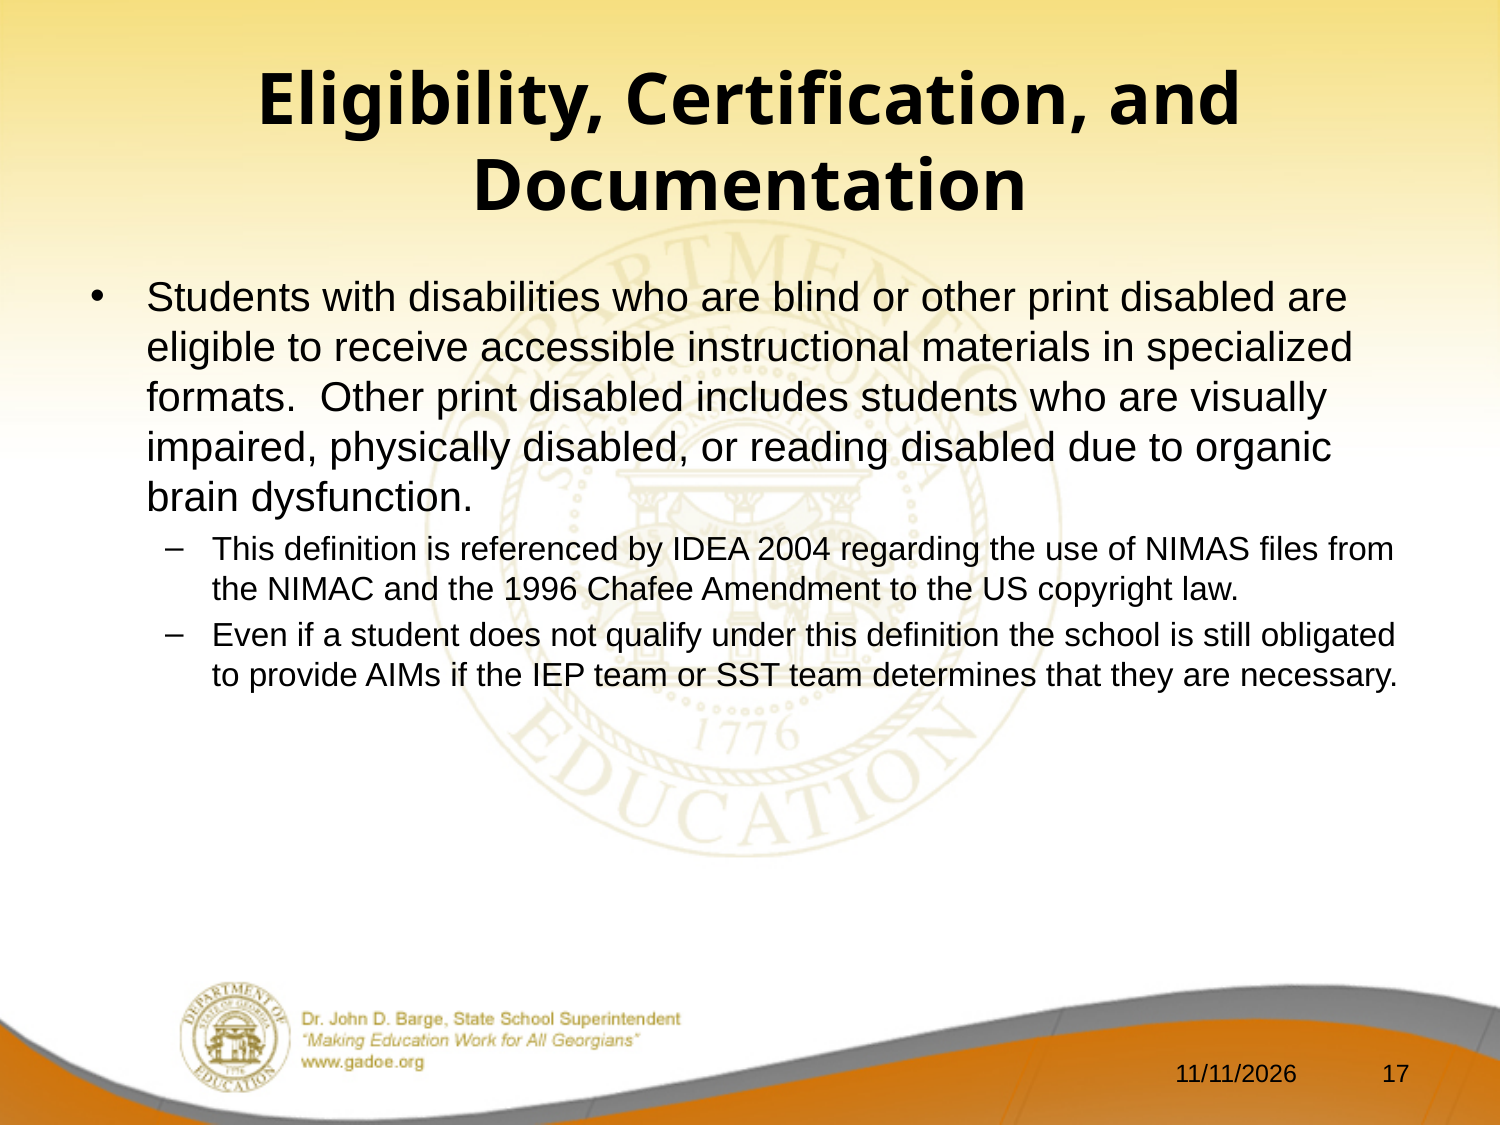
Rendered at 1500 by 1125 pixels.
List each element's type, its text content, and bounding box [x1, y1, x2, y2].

title Eligibility, Certification, and Documentation [75, 45, 1425, 233]
list Students with disabilities who are blind or other print disabled are eligible to receive accessible instructional materials in specialized formats. Other print disabled includes students who are visually impaired, physically disabled, or reading disabled due to organic brain dysfunction. This definition is referenced by IDEA 2004 regarding the use of NIMAS files from the NIMAC and the 1996 Chafee Amendment to the US copyright law. Even if a student does not qualify under this definition the school is still obligated to provide AIMs if the IEP team or SST team determines that they are necessary. [75, 262, 1425, 1005]
picture [0, 0, 1500, 1125]
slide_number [1137, 1042, 1313, 1103]
slide_number 17 [1325, 1042, 1425, 1103]
